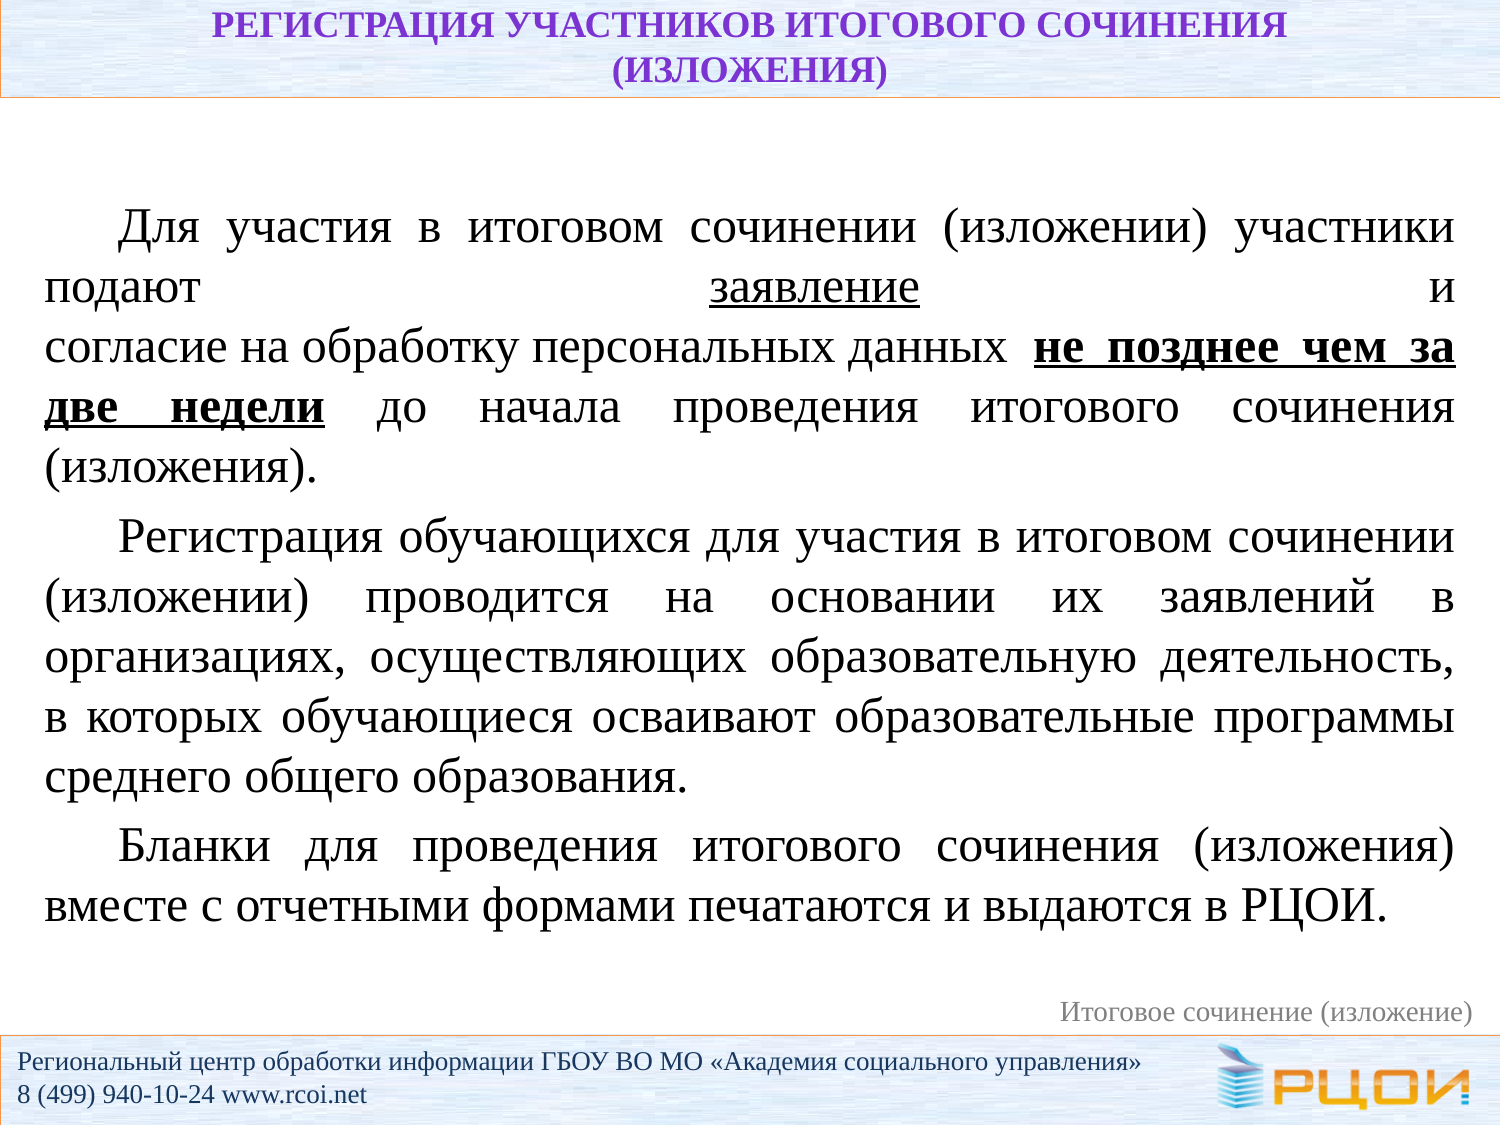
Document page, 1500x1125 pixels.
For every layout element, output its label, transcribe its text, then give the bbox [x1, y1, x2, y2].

picture [1206, 1037, 1483, 1119]
list обеспечивает контроль проведения итогового сочинения (изложения) в ОО; рассматривает информацию, полученную от членов комиссии, дежурных и иных лиц о нарушениях, выявленных при проведении итогового сочинения (изложения), принимает меры по противодействию нарушениям установленного порядка проведения итогового сочинения (изложения), в том числе организует проведение проверок по фактам нарушения установленного порядка проведения итогового сочинения (изложения), принимает решение об удалении участников итогового сочинения (изложения), нарушивших установленный порядок проведения итогового сочинения (изложения); в случае угрозы возникновения чрезвычайной ситуации принимает решение о переносе проведения итогового сочинения (изложения) в другое место проведения или на другой день, предусмотренный расписанием проведения итогового сочинения (изложения). [1, 1036, 1500, 1125]
list Для участия в итоговом сочинении (изложении) участники подают заявление и согласие на обработку персональных данных не позднее чем за две недели до начала проведения итогового сочинения (изложения). Регистрация обучающихся для участия в итоговом сочинении (изложении) проводится на основании их заявлений в организациях, осуществляющих образовательную деятельность, в которых обучающиеся осваивают образовательные программы среднего общего образования. Бланки для проведения итогового сочинения (изложения) вместе с отчетными формами печатаются и выдаются в РЦОИ. [29, 184, 1471, 894]
list обеспечивает контроль проведения итогового сочинения (изложения) в ОО; рассматривает информацию, полученную от членов комиссии, дежурных и иных лиц о нарушениях, выявленных при проведении итогового сочинения (изложения), принимает меры по противодействию нарушениям установленного порядка проведения итогового сочинения (изложения), в том числе организует проведение проверок по фактам нарушения установленного порядка проведения итогового сочинения (изложения), принимает решение об удалении участников итогового сочинения (изложения), нарушивших установленный порядок проведения итогового сочинения (изложения); в случае угрозы возникновения чрезвычайной ситуации принимает решение о переносе проведения итогового сочинения (изложения) в другое место проведения или на другой день, предусмотренный расписанием проведения итогового сочинения (изложения). [1, 0, 1500, 97]
title Регистрация участников итогового сочинения (изложения) [75, 0, 1425, 90]
